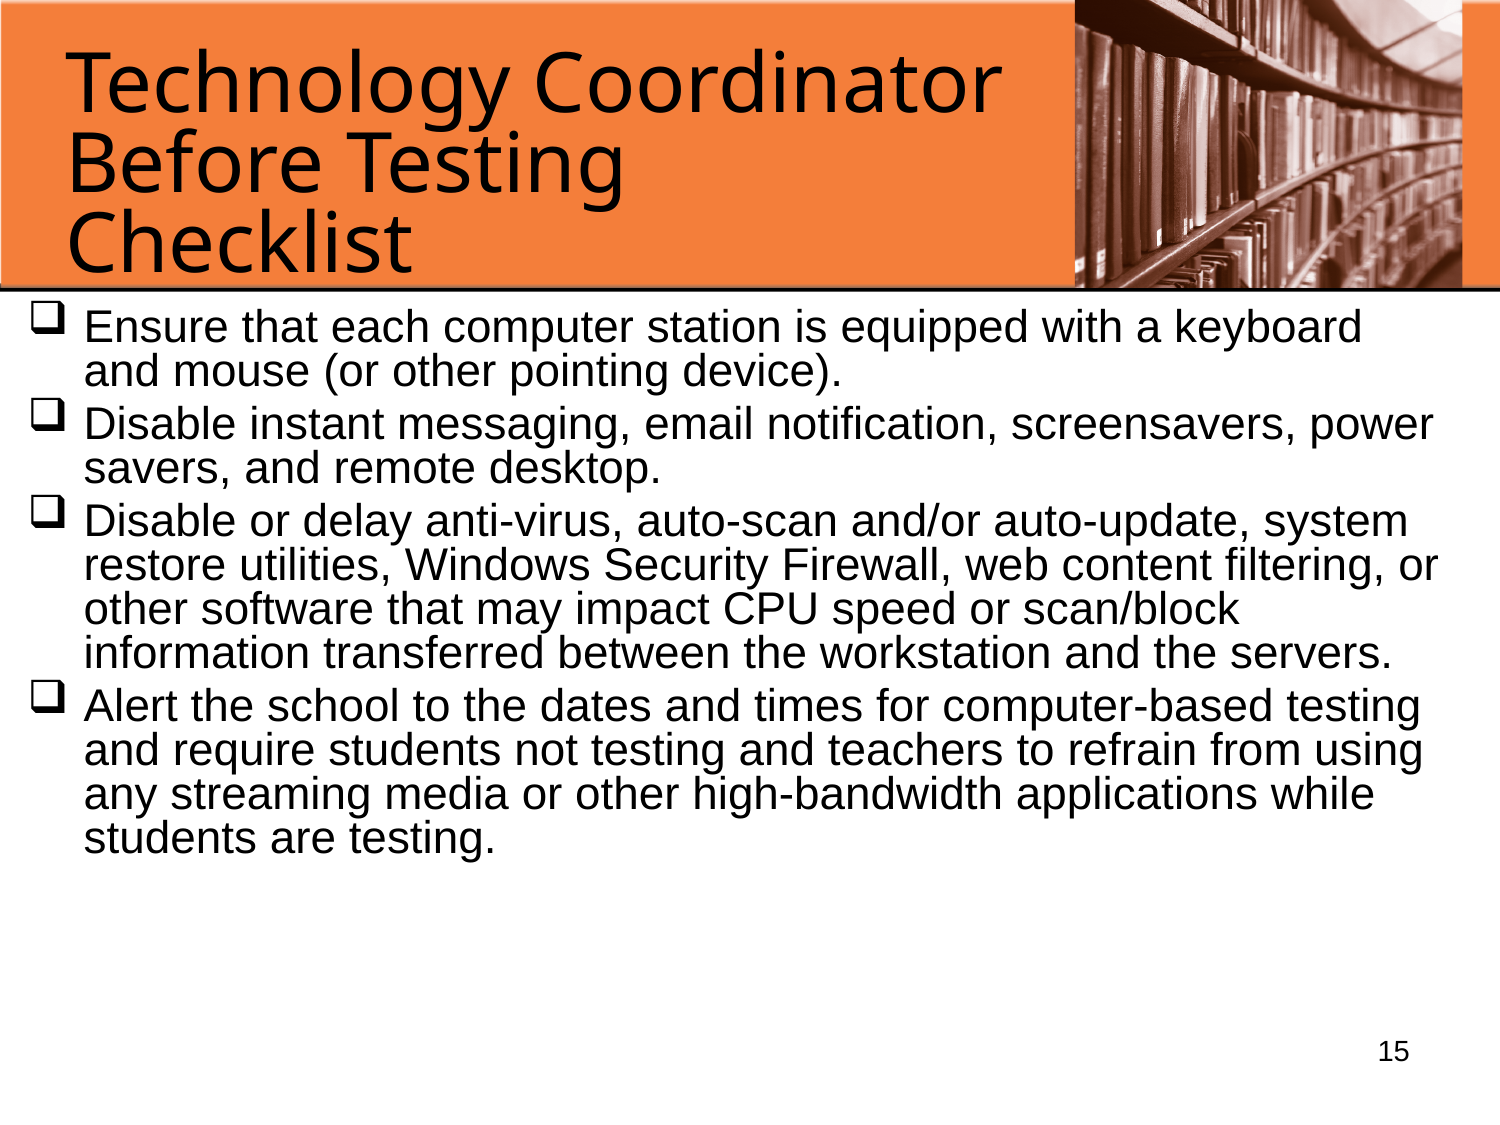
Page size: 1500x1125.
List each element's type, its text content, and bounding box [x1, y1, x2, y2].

picture [1463, 4, 1500, 284]
title Technology Coordinator Before Testing Checklist [49, 74, 1401, 263]
list Ensure that each computer station is equipped with a keyboard and mouse (or other pointing device). Disable instant messaging, email notification, screensavers, power savers, and remote desktop. Disable or delay anti-virus, auto-scan and/or auto-update, system restore utilities, Windows Security Firewall, web content filtering, or other software that may impact CPU speed or scan/block information transferred between the workstation and the servers. Alert the school to the dates and times for computer-based testing and require students not testing and teachers to refrain from using any streaming media or other high-bandwidth applications while students are testing. [12, 299, 1463, 1081]
slide_number 15 [1074, 1024, 1426, 1103]
picture [2, 4, 1074, 284]
